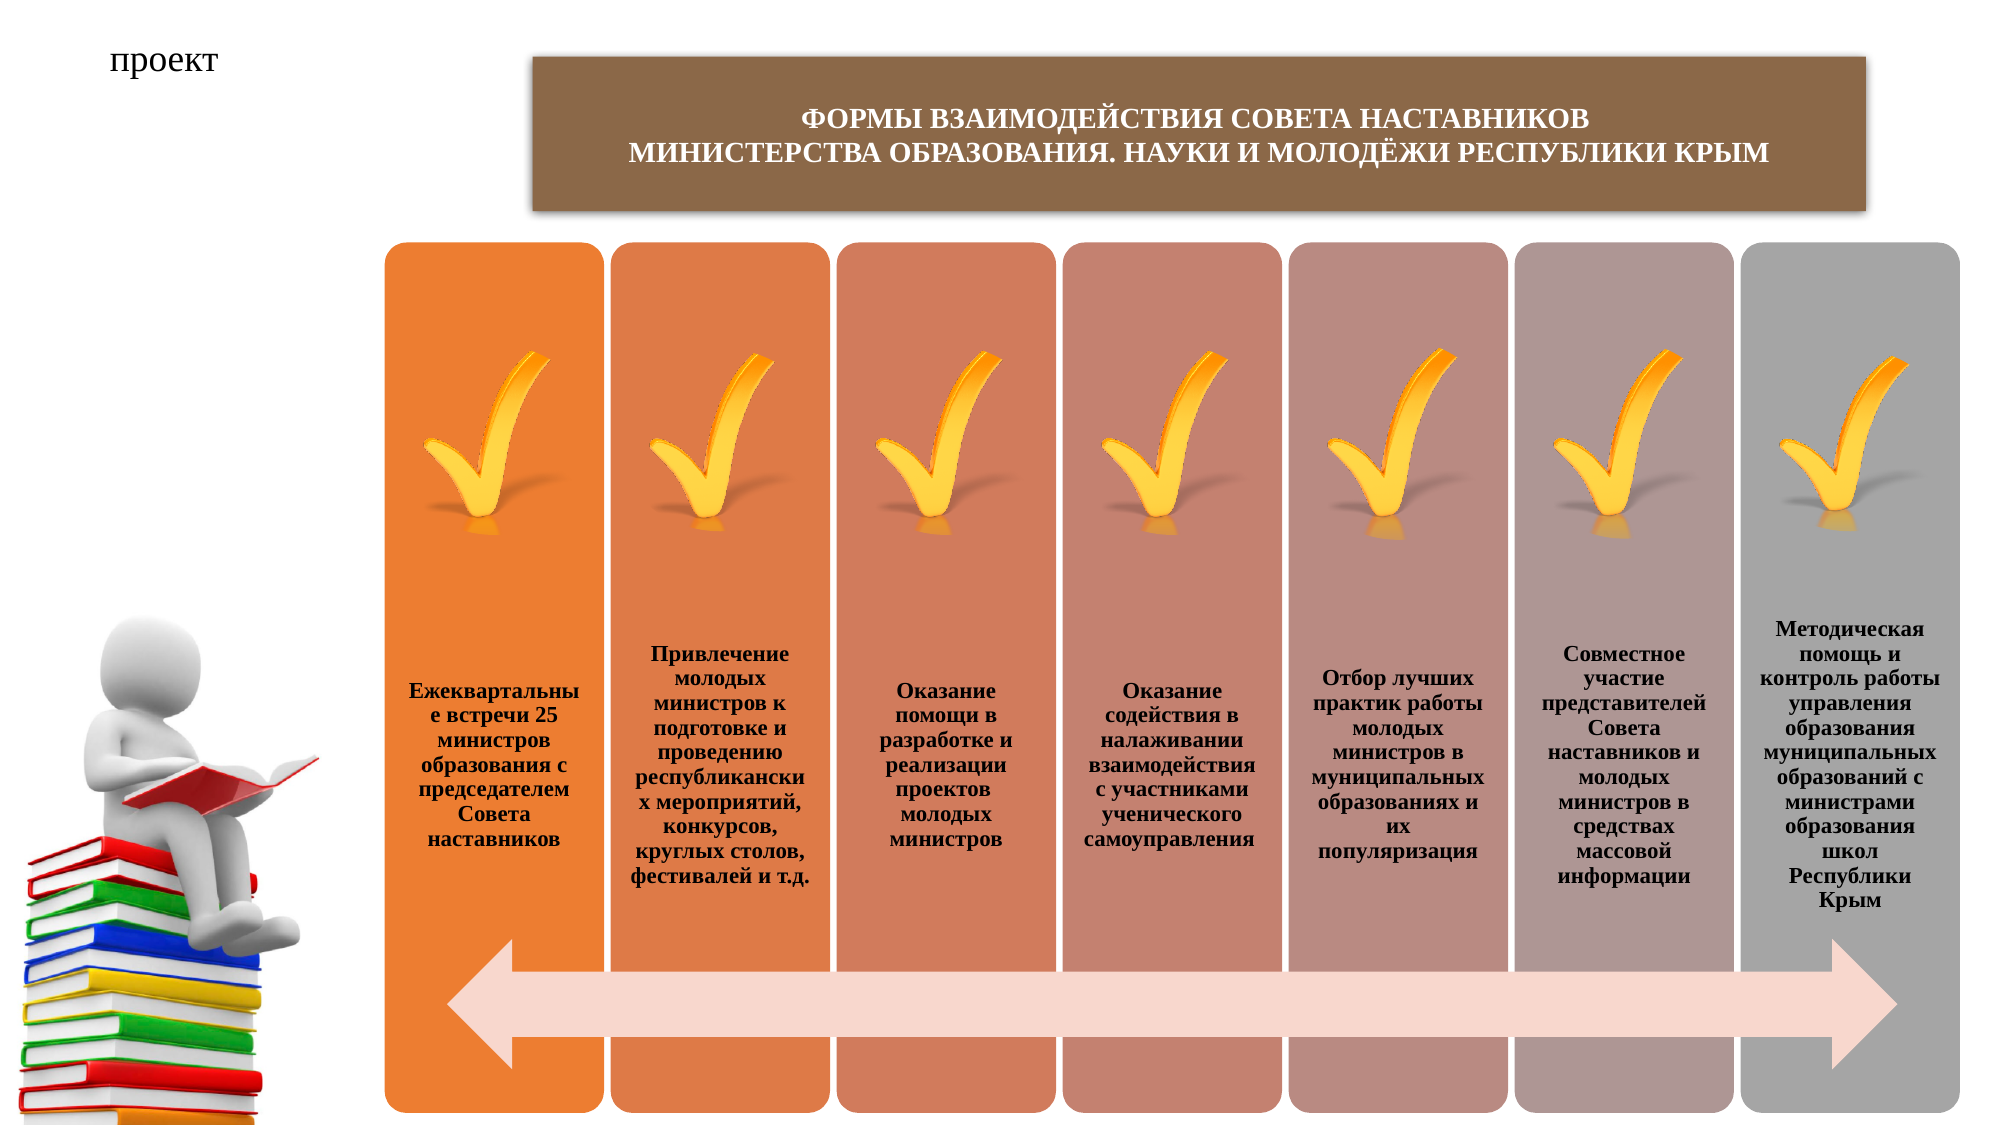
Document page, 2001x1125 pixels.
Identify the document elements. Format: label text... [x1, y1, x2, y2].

text_box проект [18, 26, 311, 86]
picture [0, 596, 329, 1125]
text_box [383, 242, 1961, 1113]
text_box ФОРМЫ ВЗАИМОДЕЙСТВИЯ СОВЕТА НАСТАВНИКОВ МИНИСТЕРСТВА ОБРАЗОВАНИЯ. НАУКИ И МОЛОДЁЖИ РЕСПУБЛИКИ КРЫМ [532, 56, 1866, 212]
